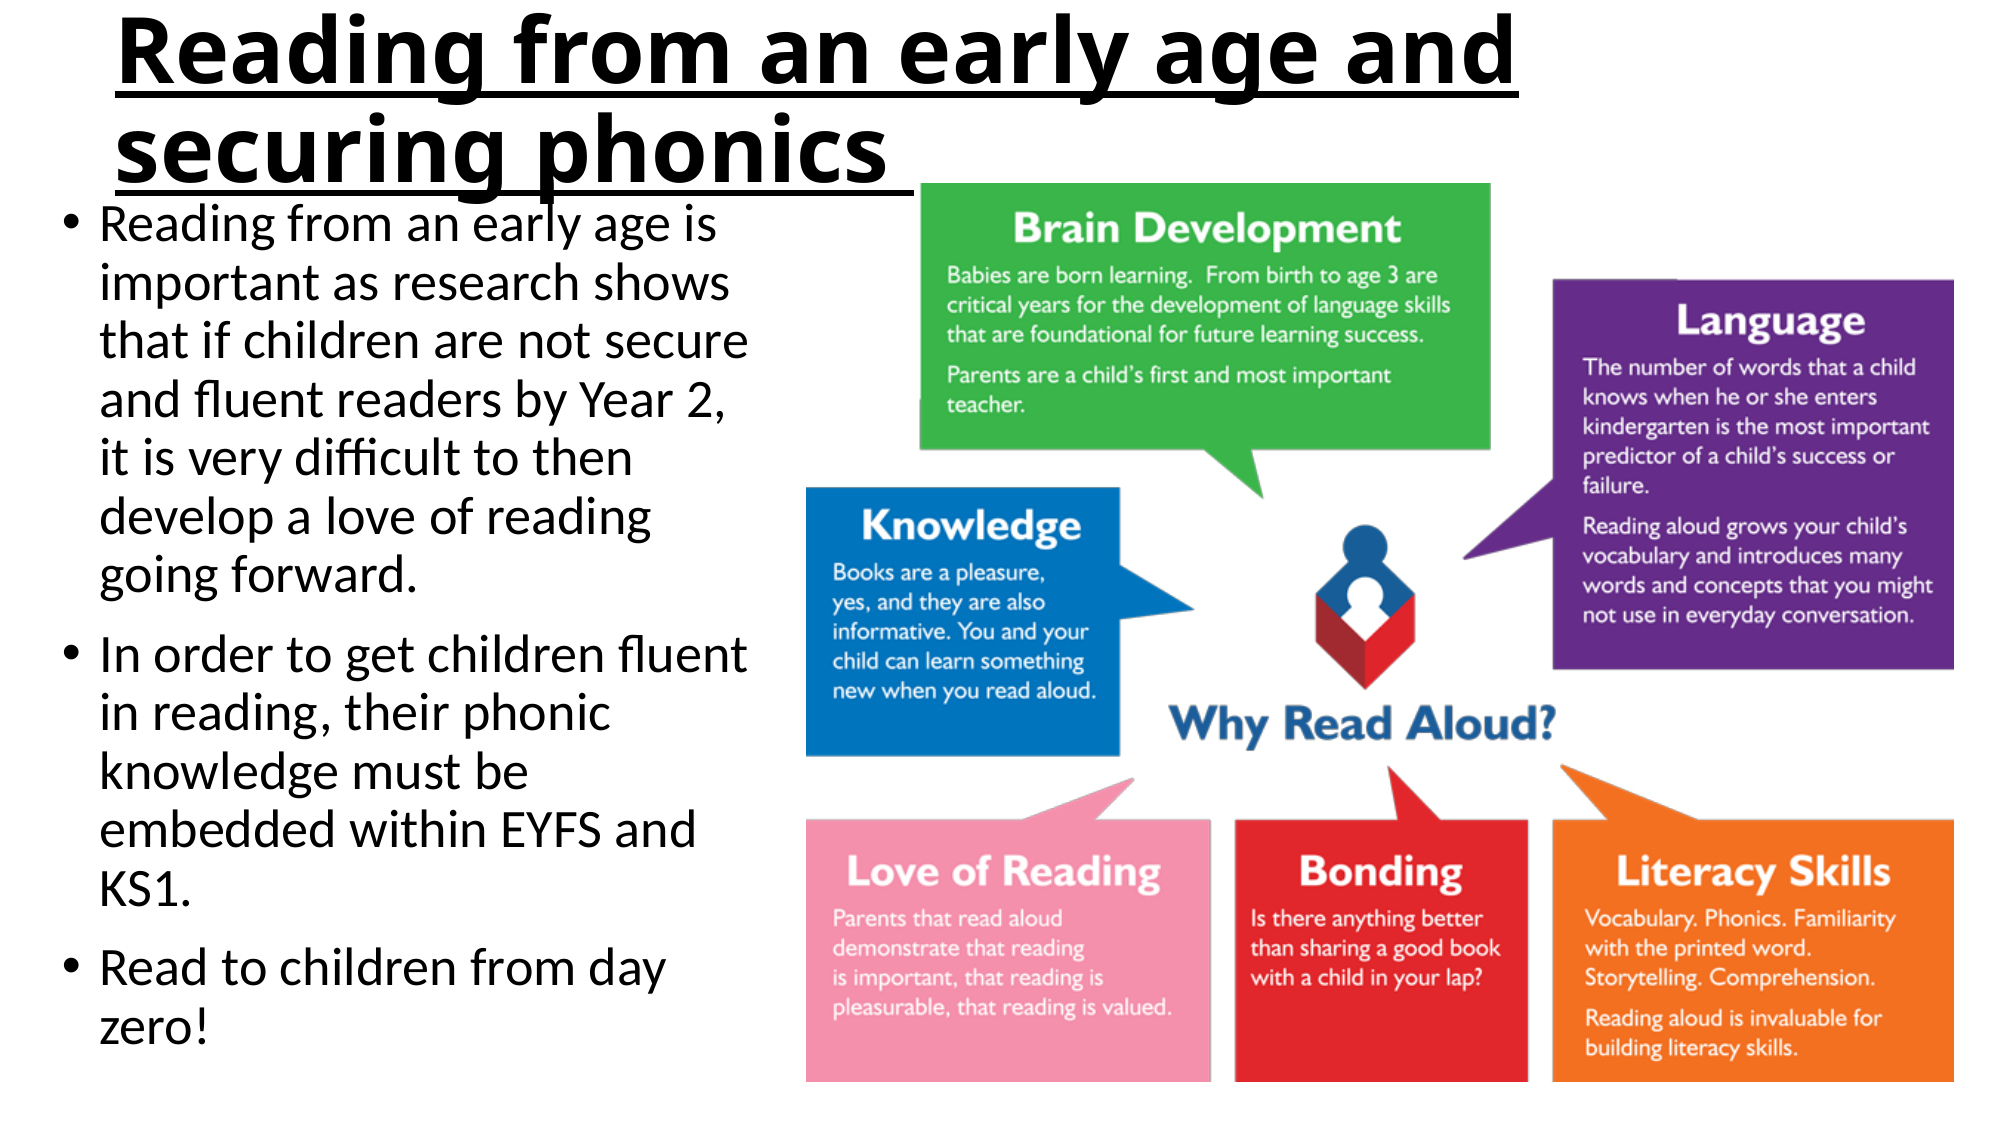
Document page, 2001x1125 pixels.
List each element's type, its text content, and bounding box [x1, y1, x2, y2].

list Reading from an early age is important as research shows that if children are not secure and fluent readers by Year 2, it is very difficult to then develop a love of reading going forward. In order to get children fluent in reading, their phonic knowledge must be embedded within EYFS and KS1. Read to children from day zero! [46, 187, 779, 1082]
picture [806, 183, 1954, 1082]
title Reading from an early age and securing phonics [99, 31, 1900, 176]
